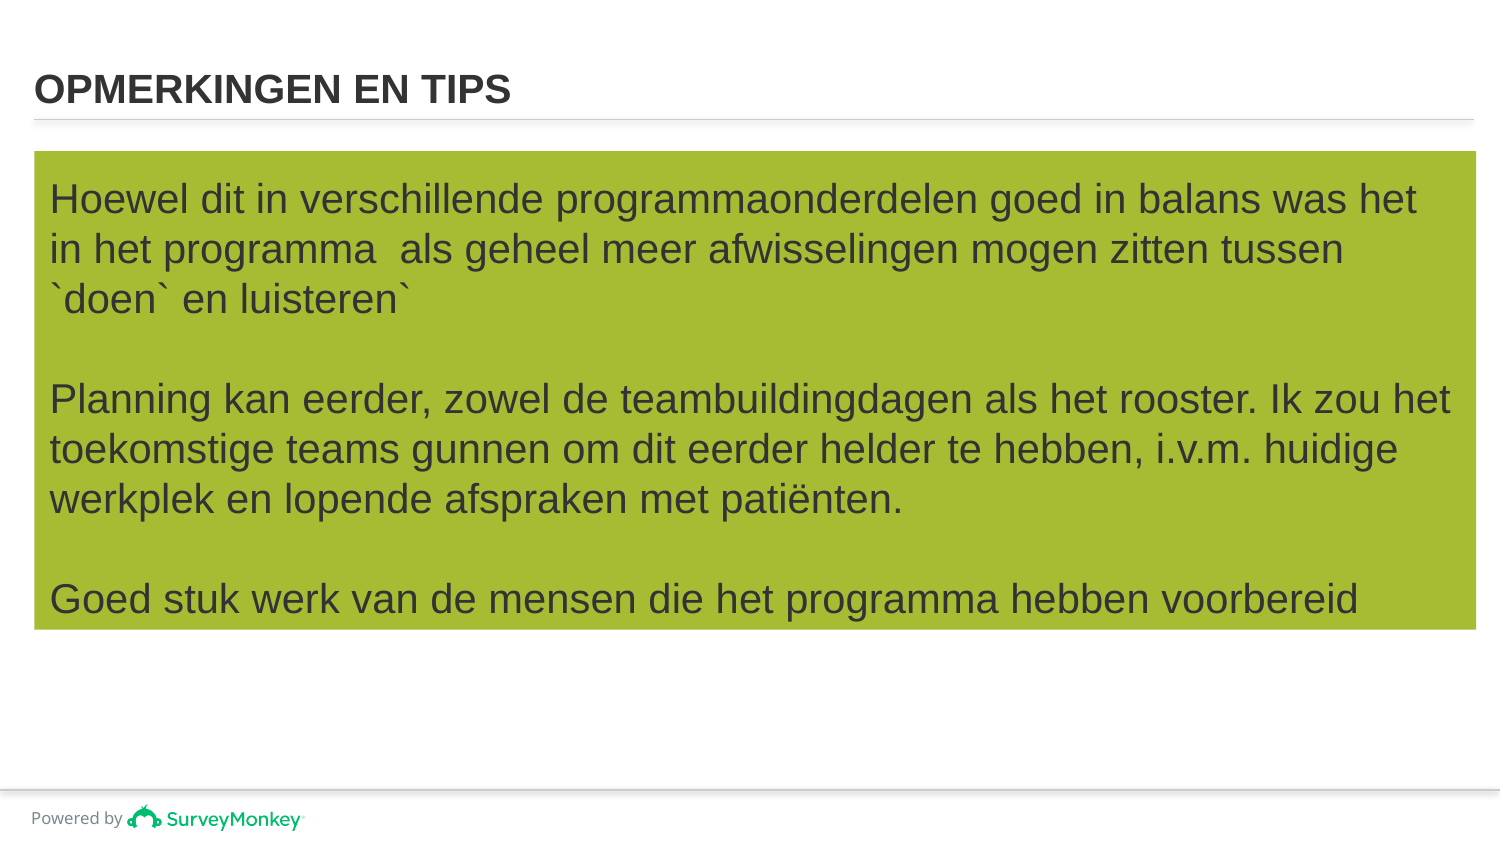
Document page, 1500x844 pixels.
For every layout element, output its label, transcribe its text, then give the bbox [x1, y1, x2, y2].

title OPMERKINGEN EN TIPS [18, 54, 1369, 119]
picture [116, 793, 316, 842]
text_box Hoewel dit in verschillende programmaonderdelen goed in balans was het in het programma als geheel meer afwisselingen mogen zitten tussen `doen` en luisteren` Planning kan eerder, zowel de teambuildingdagen als het rooster. Ik zou het toekomstige teams gunnen om dit eerder helder te hebben, i.v.m. huidige werkplek en lopende afspraken met patiënten. Goed stuk werk van de mensen die het programma hebben voorbereid [34, 151, 1477, 630]
